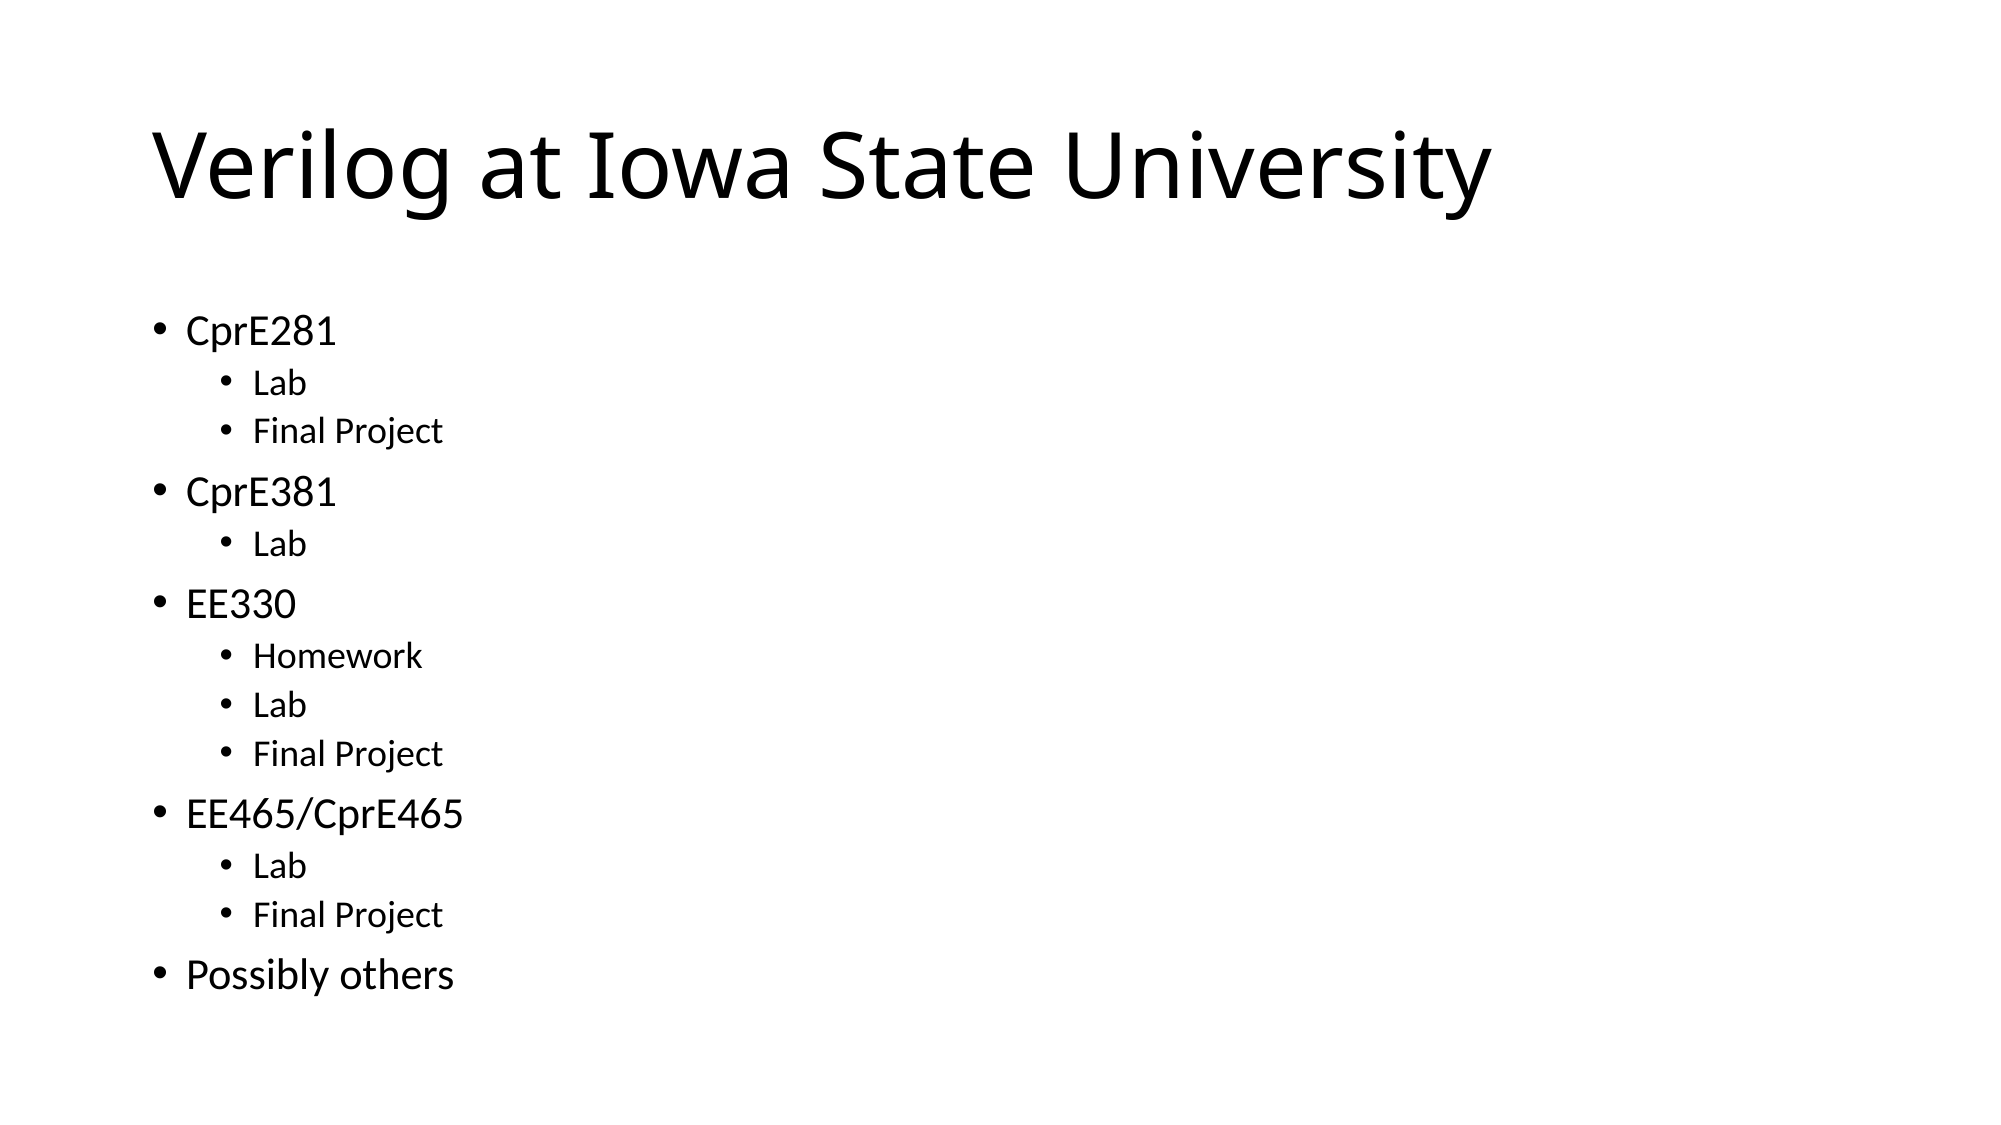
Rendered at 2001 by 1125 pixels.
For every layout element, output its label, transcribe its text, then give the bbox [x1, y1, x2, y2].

title Verilog at Iowa State University [137, 59, 1863, 278]
list CprE281 Lab Final Project CprE381 Lab EE330 Homework Lab Final Project EE465/CprE465 Lab Final Project Possibly others [137, 299, 1863, 1014]
